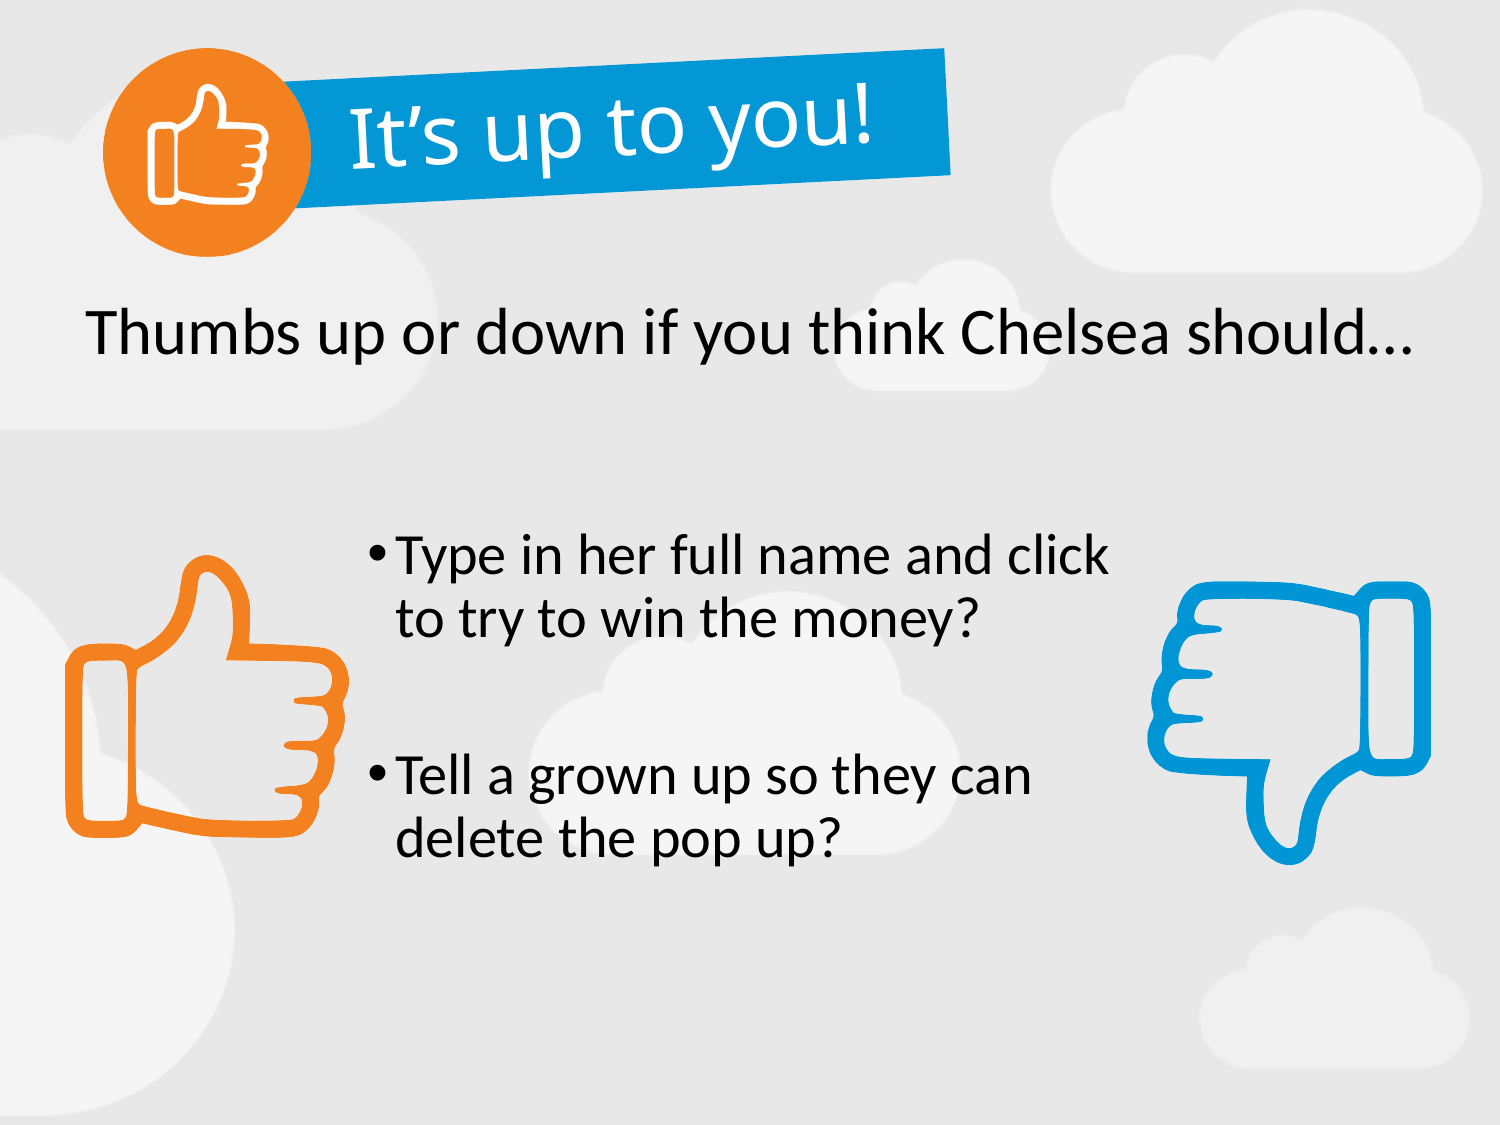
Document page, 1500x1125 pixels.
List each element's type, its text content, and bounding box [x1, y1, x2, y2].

text_box Thumbs up or down if you think Chelsea should… [70, 280, 1429, 376]
list Type in her full name and click to try to win the money? Tell a grown up so they can delete the pop up? [352, 516, 1148, 998]
text_box It’s up to you! [311, 48, 951, 208]
picture [0, 0, 1500, 1125]
